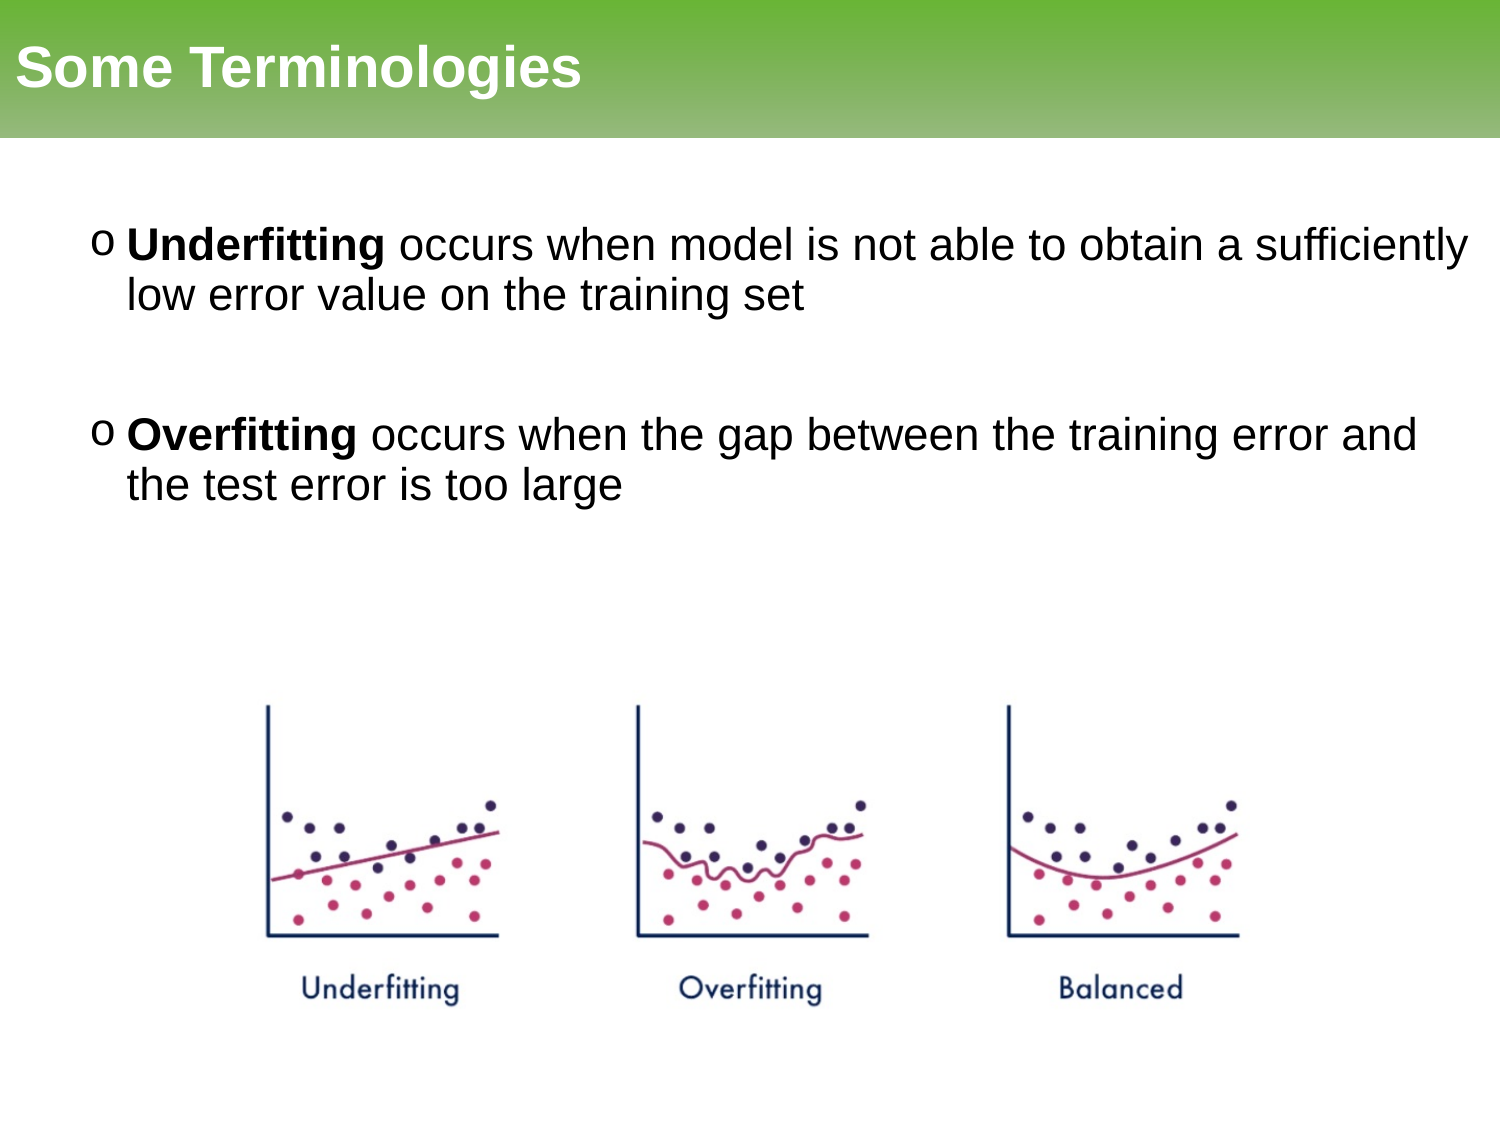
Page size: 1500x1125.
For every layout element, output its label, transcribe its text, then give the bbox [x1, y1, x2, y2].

title Some Terminologies [0, 0, 1500, 138]
picture [249, 674, 1250, 1019]
list Underfitting occurs when model is not able to obtain a sufficiently low error value on the training set Overfitting occurs when the gap between the training error and the test error is too large [74, 213, 1500, 1057]
